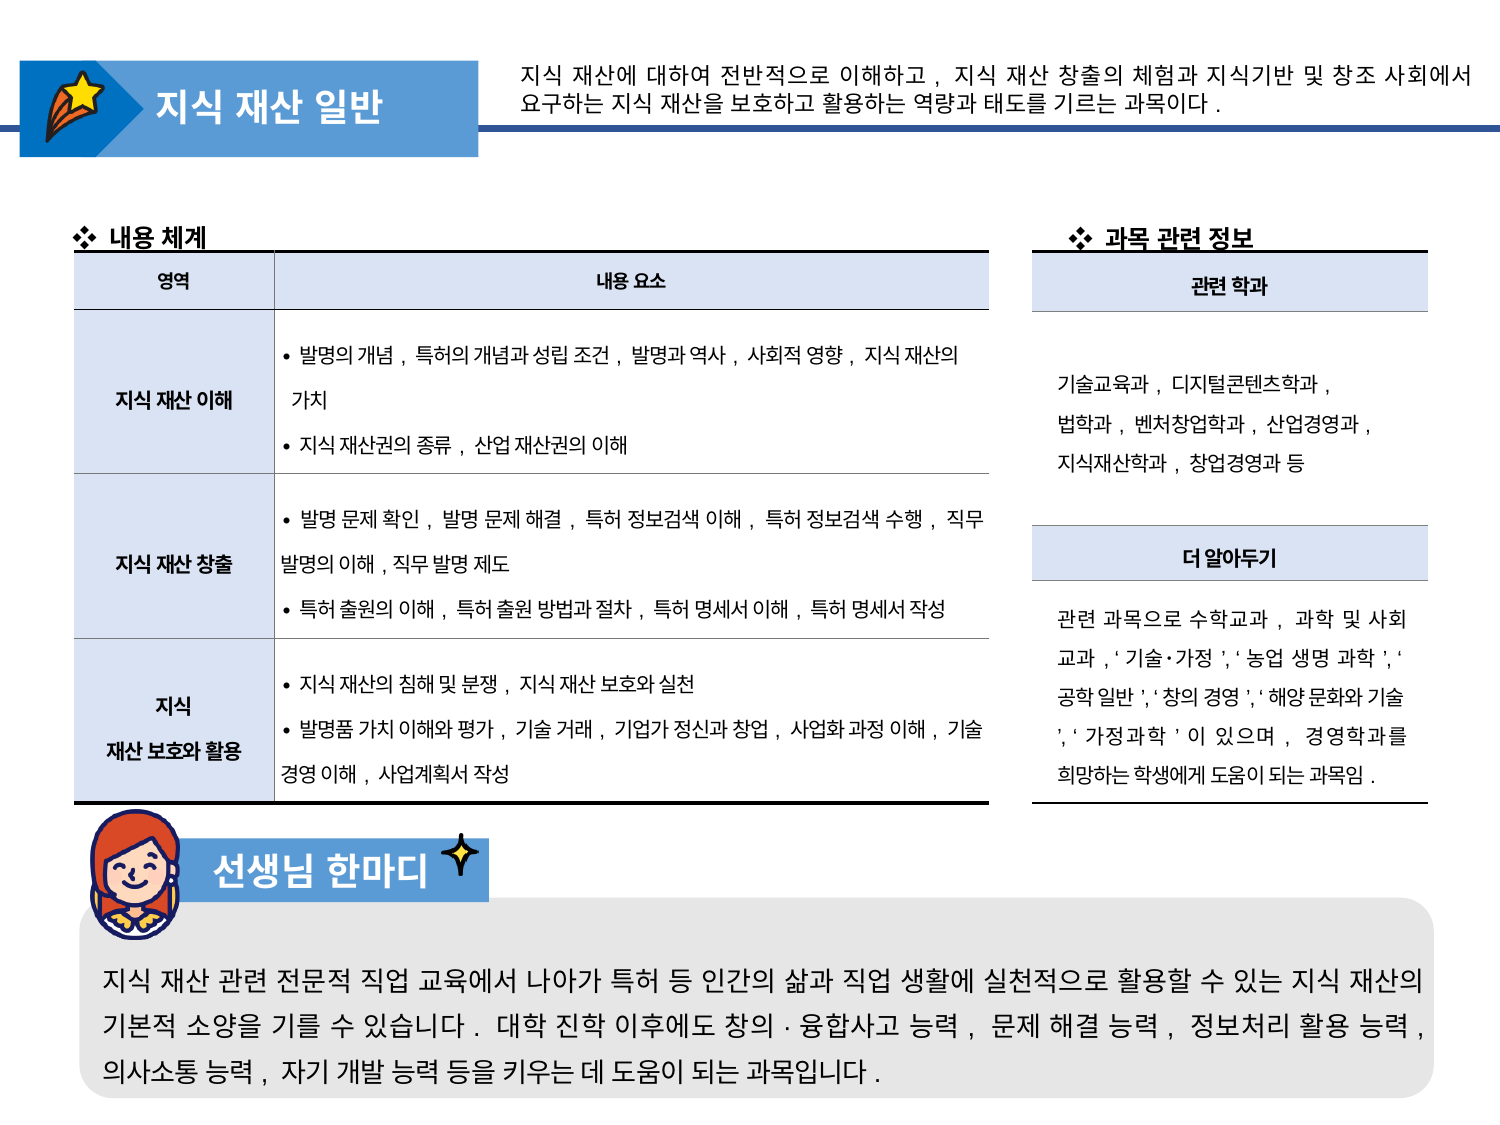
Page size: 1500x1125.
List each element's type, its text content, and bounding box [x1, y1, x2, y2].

text_box [96, 1095, 1417, 1100]
table_header 관련 학과 [1032, 253, 1428, 311]
text_box 지식 재산 관련 전문적 직업 교육에서 나아가 특허 등 인간의 삶과 직업 생활에 실천적으로 활용할 수 있는 지식 재산의 기본적 소양을 기를 수 있습니다. 대학 진학 이후에도 창의·융합사고 능력, 문제 해결 능력, 정보처리 활용 능력, 의사소통 능력, 자기 개발 능력 등을 키우는 데 도움이 되는 과목입니다. [87, 943, 1439, 1095]
table_cell 관련 과목으로 수학교과, 과학 및 사회 교과, ʻ기술･가정ʼ, ʻ농업 생명 과학ʼ, ʻ공학 일반ʼ, ʻ창의 경영ʼ, ʻ해양 문화와 기술ʼ, ʻ가정과학ʼ이 있으며, 경영학과를 희망하는 학생에게 도움이 되는 과목임. [1032, 581, 1428, 802]
table_cell ∙지식 재산의 침해 및 분쟁, 지식 재산 보호와 실천 ∙발명품 가치 이해와 평가, 기술 거래, 기업가 정신과 창업, 사업화 과정 이해, 기술 경영 이해, 사업계획서 작성 [275, 639, 989, 801]
table_header 내용 요소 [275, 253, 989, 309]
text_box ❖ 내용 체계 [31, 191, 862, 260]
table_cell 기술교육과, 디지털콘텐츠학과, 법학과, 벤처창업학과, 산업경영과, 지식재산학과, 창업경영과 등 [1032, 312, 1428, 525]
text_box [180, 837, 490, 903]
picture [90, 809, 180, 940]
table_cell 더 알아두기 [1032, 526, 1428, 580]
table_cell 지식 재산 창출 [74, 474, 274, 638]
table_cell 지식 재산 이해 [74, 310, 274, 473]
text_box 지식 재산에 대하여 전반적으로 이해하고, 지식 재산 창출의 체험과 지식기반 및 창조 사회에서 요구하는 지식 재산을 보호하고 활용하는 역량과 태도를 기르는 과목이다. [505, 54, 1488, 125]
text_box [19, 60, 479, 158]
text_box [44, 70, 105, 143]
table_cell 지식 재산 보호와 활용 [74, 639, 274, 801]
text_box ❖ 과목 관련 정보 [1046, 191, 1463, 261]
table_cell ∙발명의 개념, 특허의 개념과 성립 조건, 발명과 역사, 사회적 영향, 지식 재산의 가치 ∙지식 재산권의 종류, 산업 재산권의 이해 [275, 310, 989, 473]
text_box 선생님 한마디 [197, 840, 566, 901]
text_box [78, 896, 1435, 1088]
table_header 영역 [74, 253, 274, 309]
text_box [441, 833, 479, 876]
table_cell ∙발명 문제 확인, 발명 문제 해결, 특허 정보검색 이해, 특허 정보검색 수행, 직무 발명의 이해,직무 발명 제도 ∙특허 출원의 이해, 특허 출원 방법과 절차, 특허 명세서 이해, 특허 명세서 작성 [275, 474, 989, 638]
